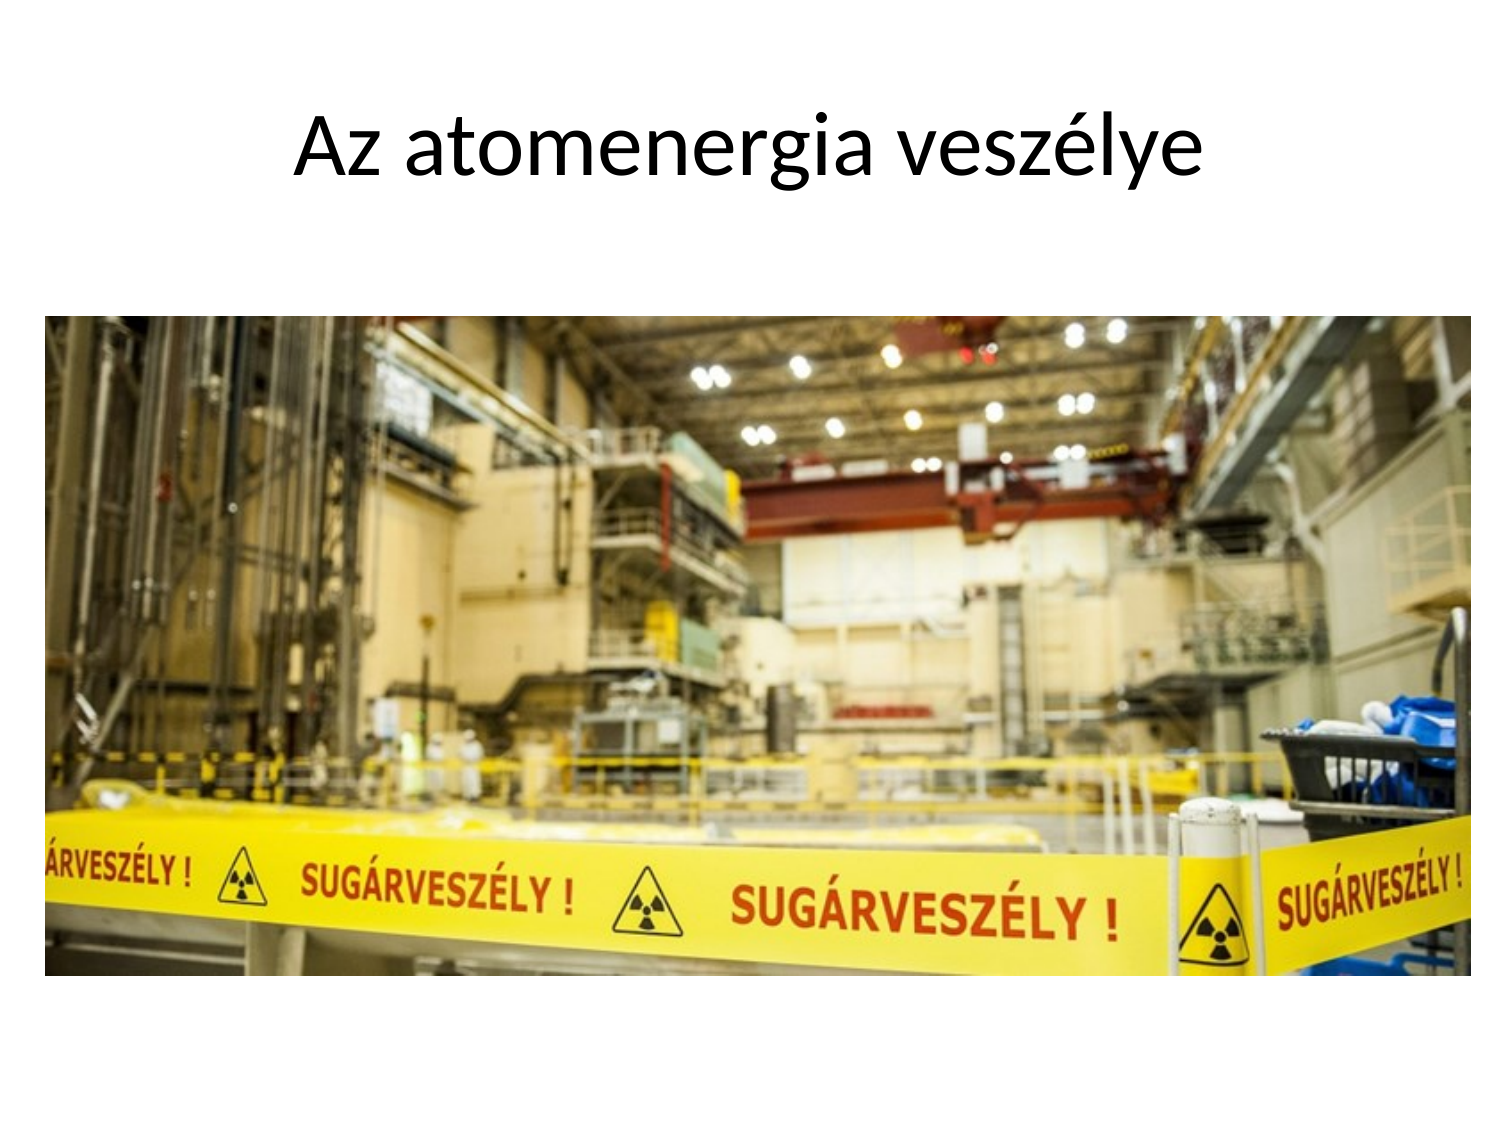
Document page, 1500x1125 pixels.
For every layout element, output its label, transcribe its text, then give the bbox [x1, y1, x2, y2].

title Az atomenergia veszélye [75, 45, 1425, 233]
picture [45, 315, 1471, 976]
